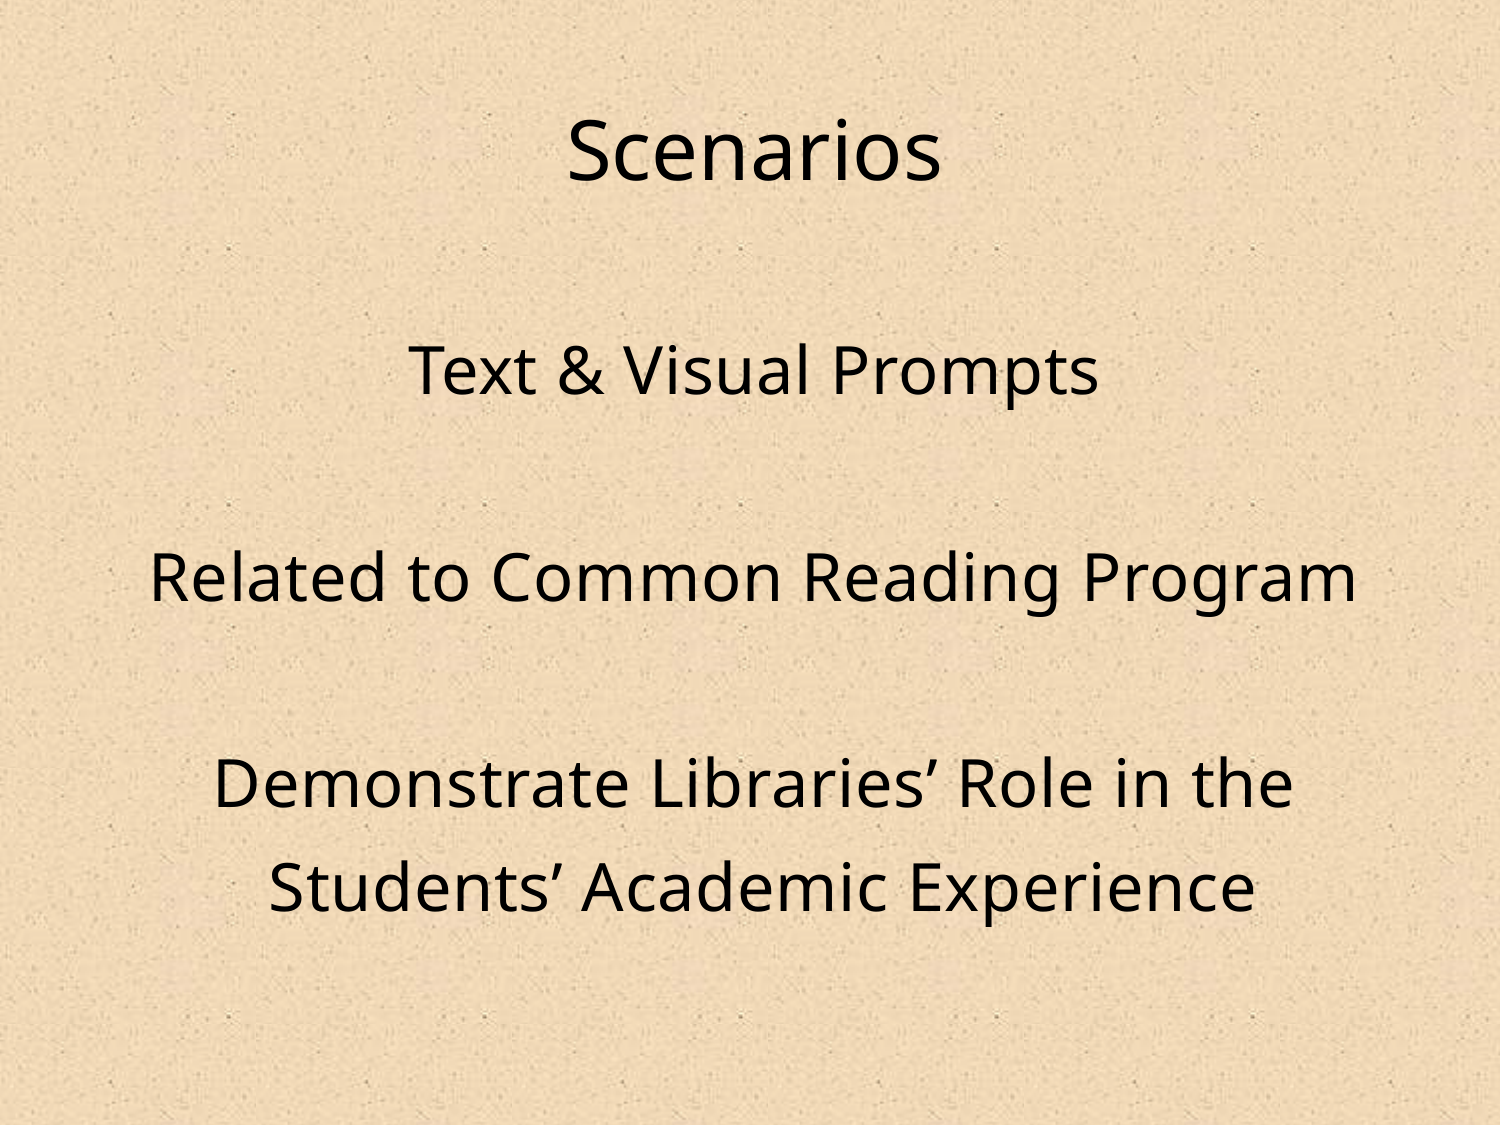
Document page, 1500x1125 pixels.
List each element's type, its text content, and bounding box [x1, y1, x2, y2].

title Scenarios [50, 37, 1460, 212]
picture [0, 0, 1500, 1125]
list Text & Visual Prompts Related to Common Reading Program Demonstrate Libraries’ Role in the Students’ Academic Experience [50, 212, 1460, 1023]
